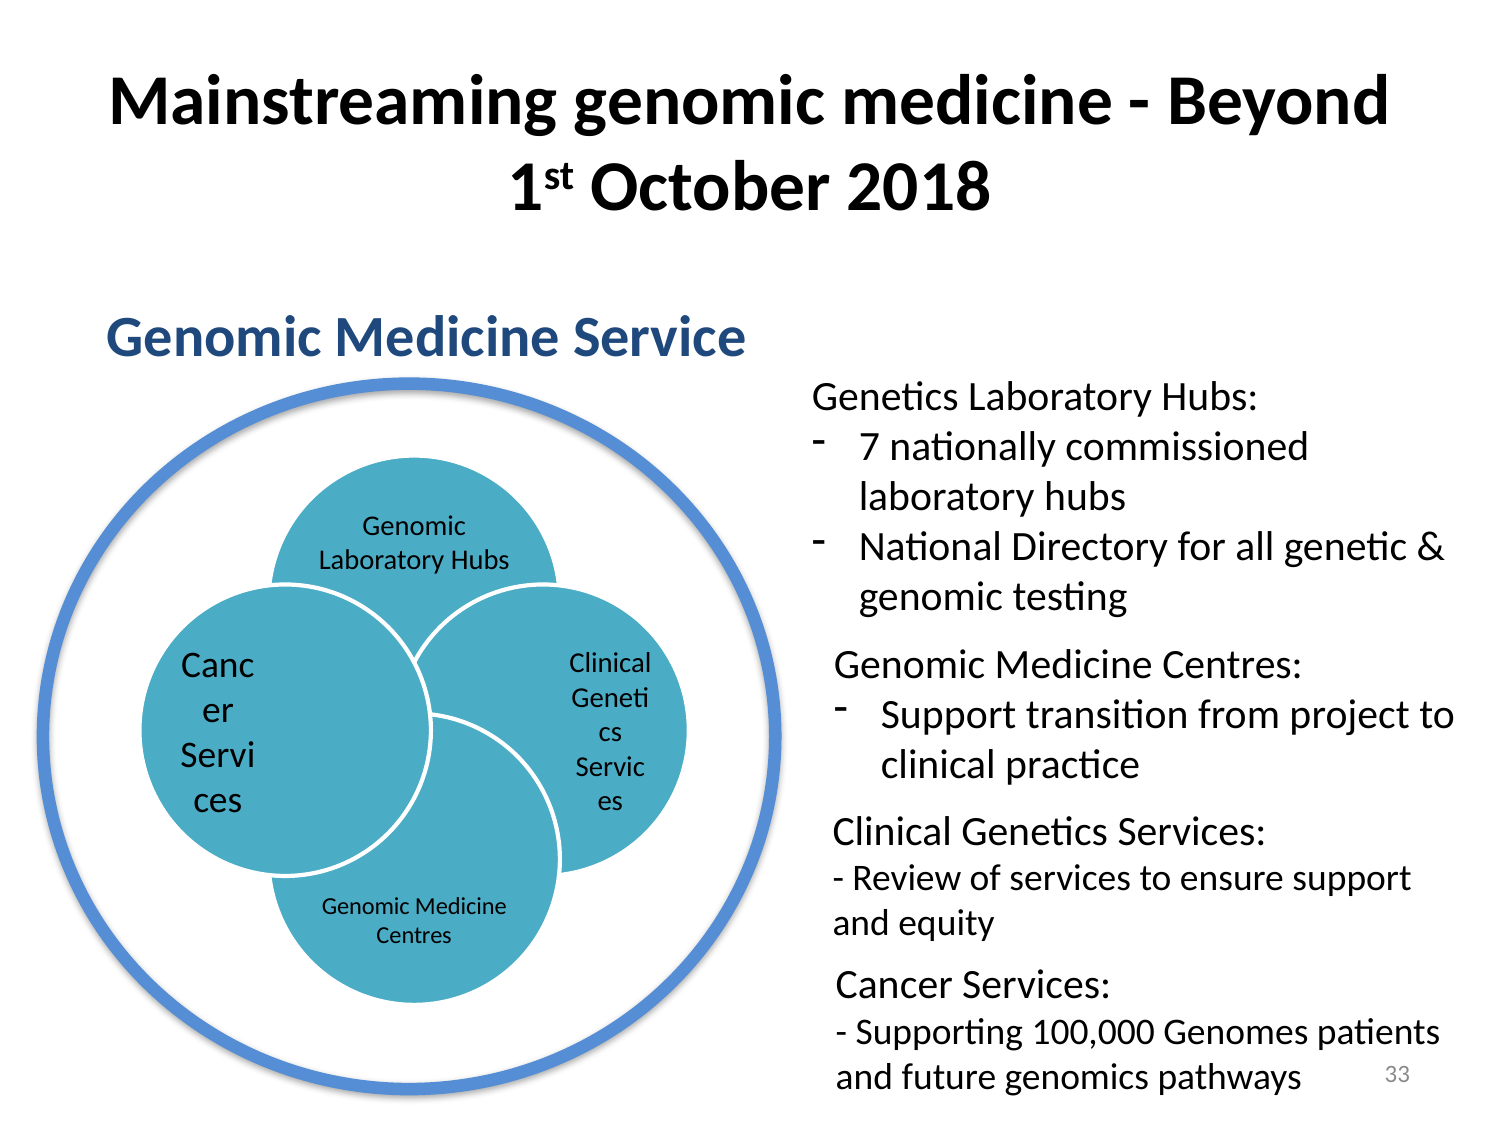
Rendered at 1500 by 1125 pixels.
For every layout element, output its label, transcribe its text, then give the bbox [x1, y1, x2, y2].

text_box Genetics Laboratory Hubs: 7 nationally commissioned laboratory hubs National Directory for all genetic & genomic testing [797, 361, 1500, 627]
text_box Clinical Genetics Services: - Review of services to ensure support and equity [993, 795, 1478, 949]
title Mainstreaming genomic medicine - Beyond 1st October 2018 [75, 45, 1425, 233]
footer [277, 1042, 753, 1103]
text_box Cancer Services: - Supporting 100,000 Genomes patients and future genomics pathways [820, 949, 1481, 1105]
text_box Genomic Medicine Service [0, 290, 941, 376]
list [0, 444, 989, 1006]
text_box Genomic Medicine Centres: Support transition from project to clinical practice [993, 629, 1479, 795]
text_box [205, 382, 613, 442]
text_box [180, 1013, 638, 1090]
